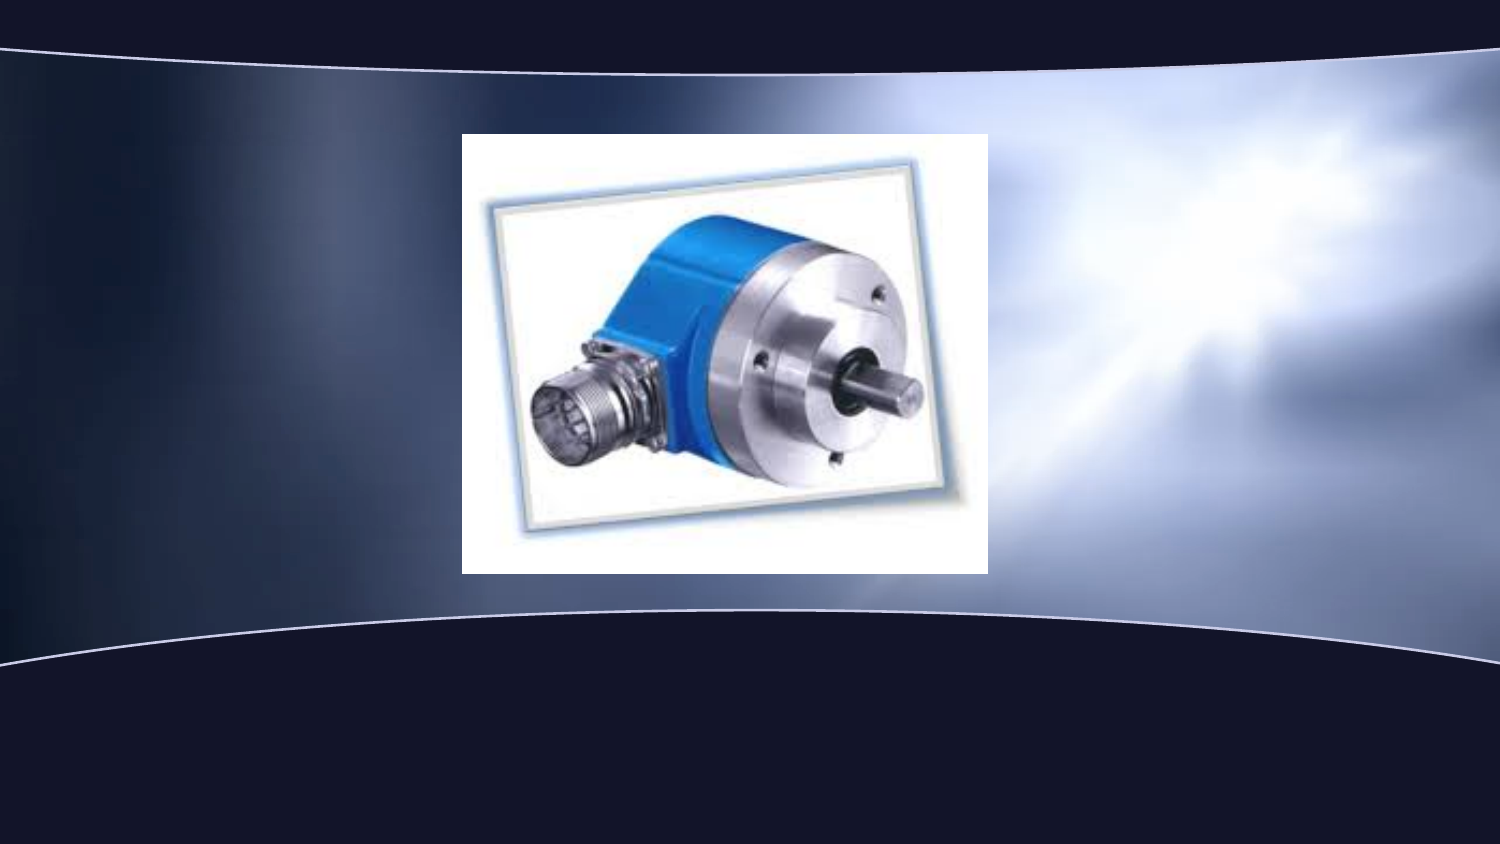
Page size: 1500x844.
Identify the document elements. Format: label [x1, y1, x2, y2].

picture [0, 51, 1500, 663]
